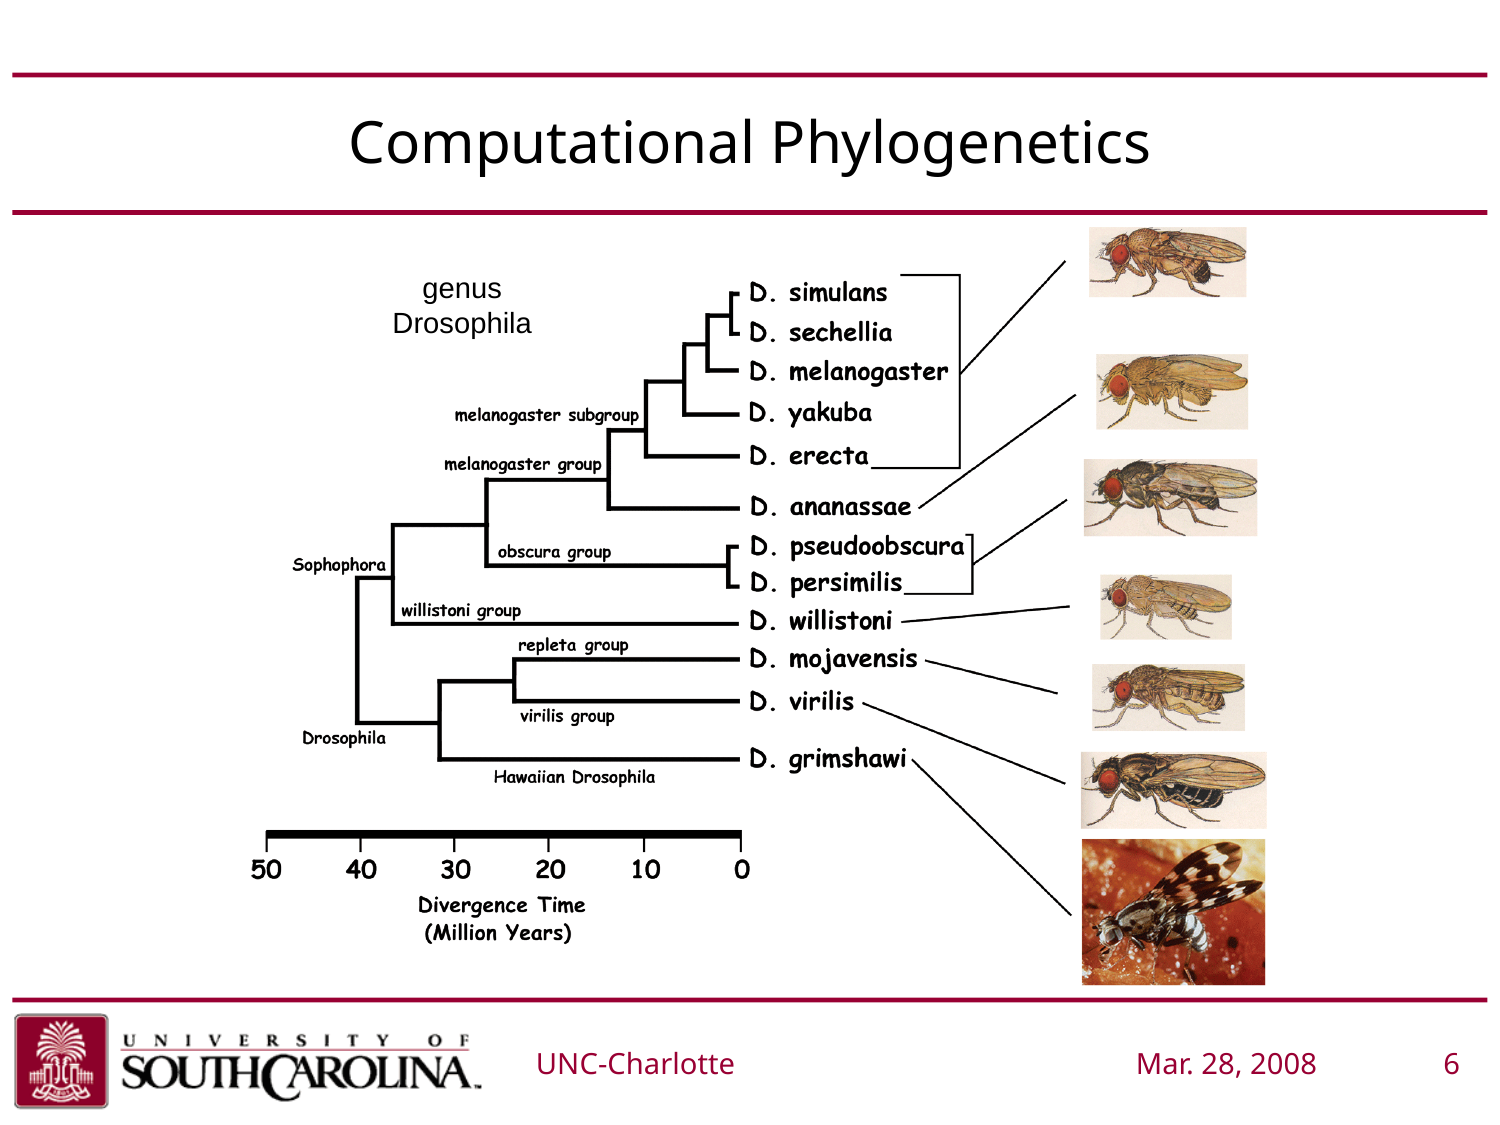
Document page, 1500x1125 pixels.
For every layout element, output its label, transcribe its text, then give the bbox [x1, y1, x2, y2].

title Computational Phylogenetics [75, 75, 1425, 205]
picture [237, 187, 1300, 992]
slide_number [425, 1037, 1475, 1088]
picture [12, 1012, 488, 1112]
